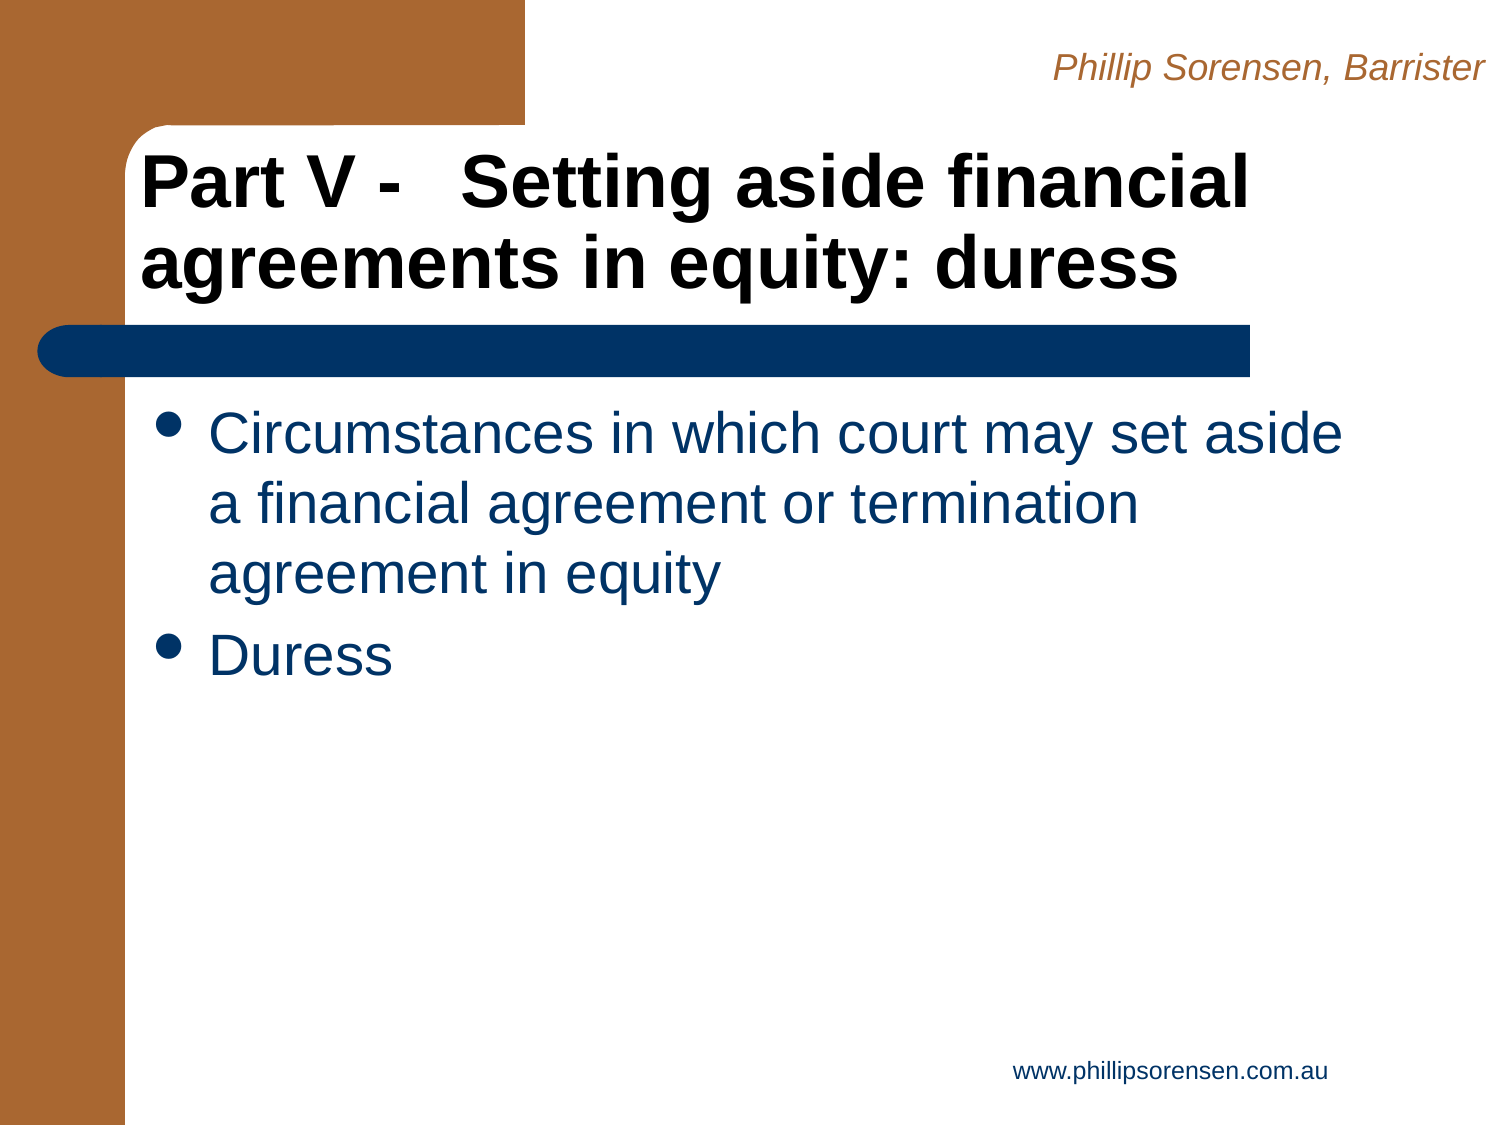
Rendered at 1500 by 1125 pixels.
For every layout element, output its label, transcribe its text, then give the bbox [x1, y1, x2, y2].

title Part V - Setting aside financial agreements in equity: duress [125, 125, 1425, 313]
text_box www.phillipsorensen.com.au [998, 1046, 1447, 1092]
list Circumstances in which court may set aside a financial agreement or termination agreement in equity Duress [137, 387, 1400, 999]
text_box Phillip Sorensen, Barrister [566, 24, 1500, 96]
